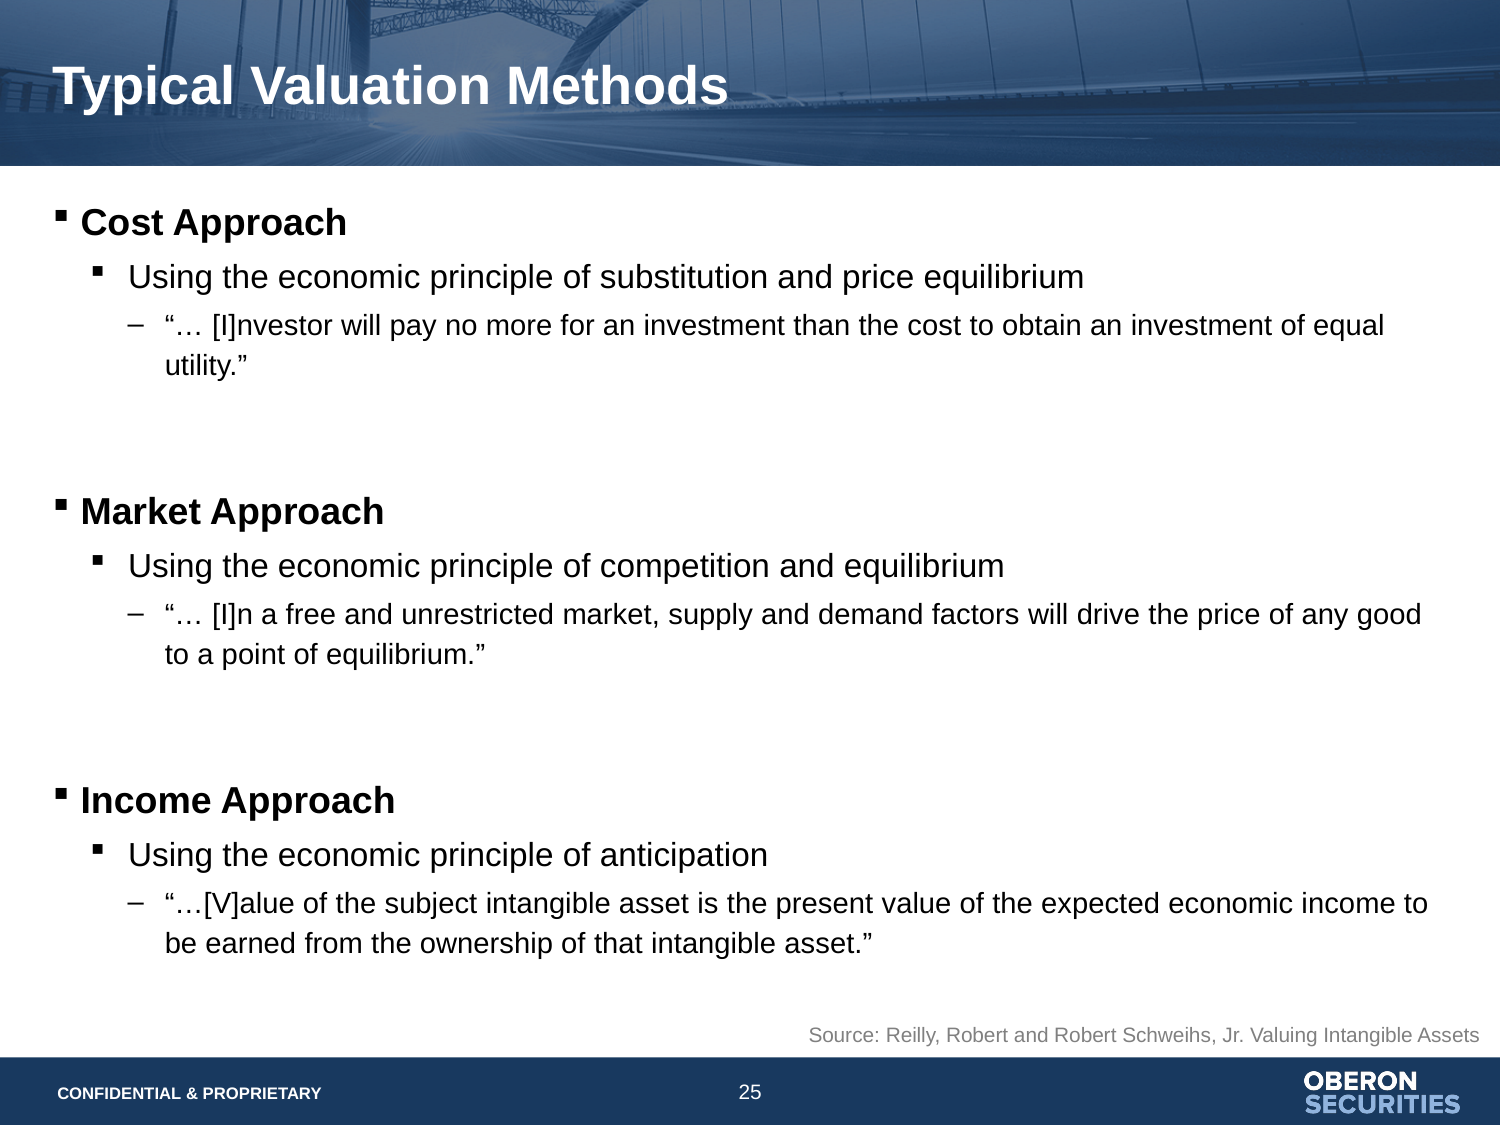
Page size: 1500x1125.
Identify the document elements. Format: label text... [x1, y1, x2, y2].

list Cost Approach Using the economic principle of substitution and price equilibrium “… [I]nvestor will pay no more for an investment than the cost to obtain an investment of equal utility.” Market Approach Using the economic principle of competition and equilibrium “… [I]n a free and unrestricted market, supply and demand factors will drive the price of any good to a point of equilibrium.” Income Approach Using the economic principle of anticipation “…[V]alue of the subject intangible asset is the present value of the expected economic income to be earned from the ownership of that intangible asset.” [37, 184, 1463, 1035]
text_box Source: Reilly, Robert and Robert Schweihs, Jr. Valuing Intangible Assets [793, 1014, 1500, 1055]
picture [1304, 1071, 1460, 1114]
picture [0, 0, 1500, 166]
title Typical Valuation Methods [37, 26, 1463, 140]
